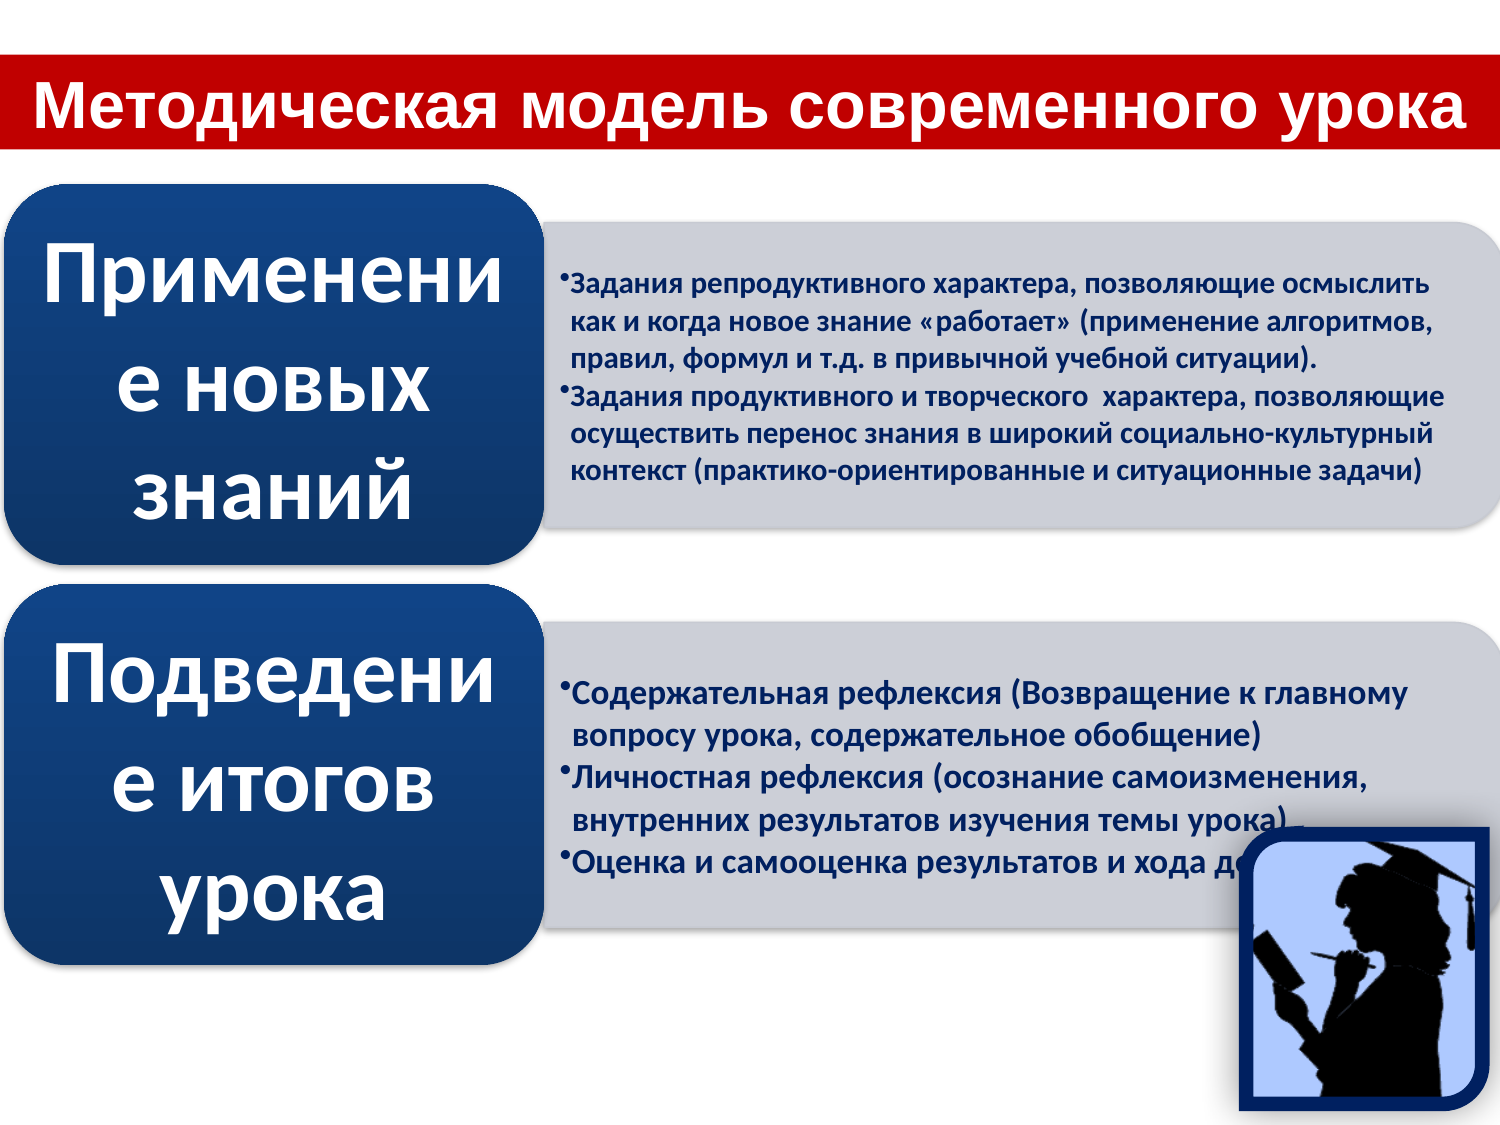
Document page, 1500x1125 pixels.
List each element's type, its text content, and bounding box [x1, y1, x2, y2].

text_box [3, 184, 1500, 966]
picture [1245, 833, 1483, 1105]
text_box Методическая модель современного урока [0, 54, 1500, 150]
